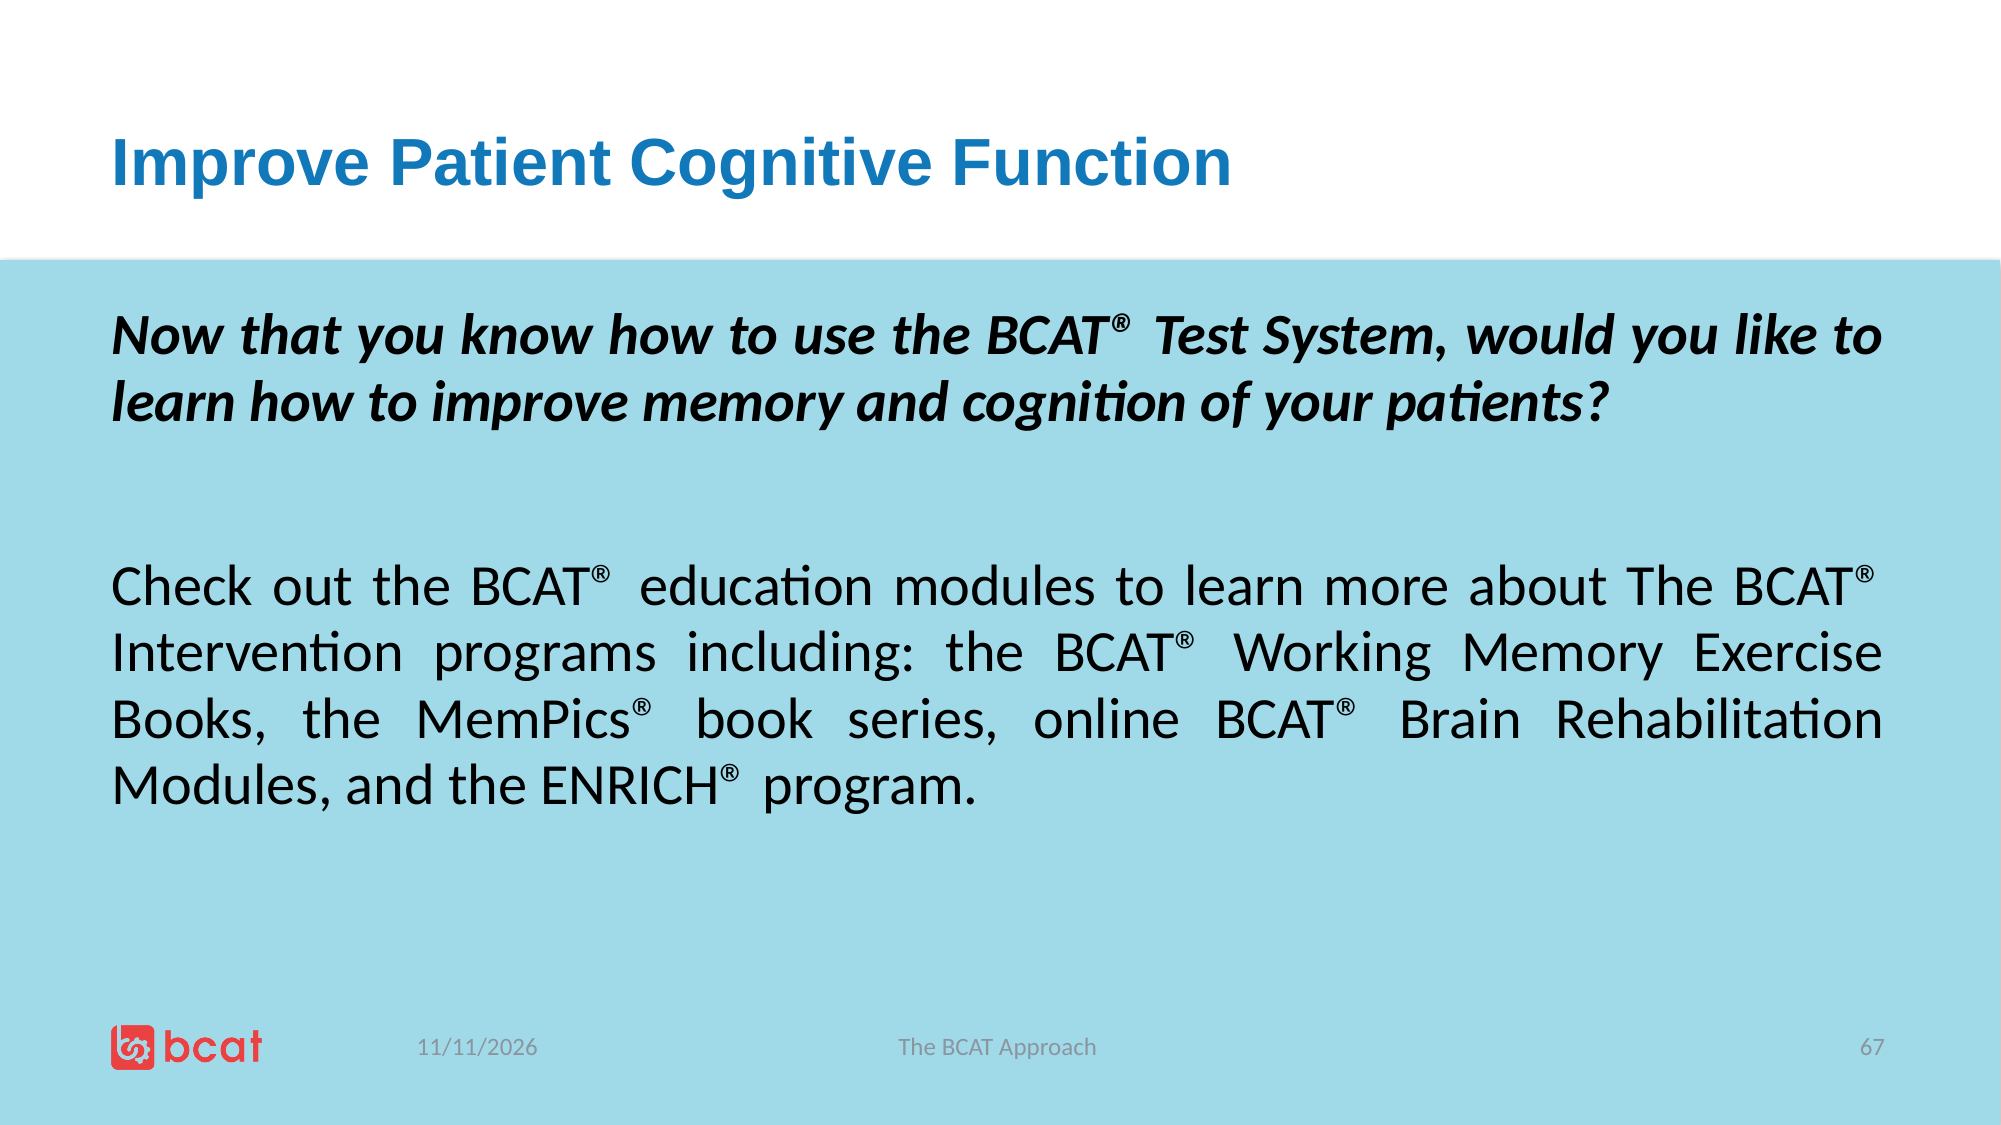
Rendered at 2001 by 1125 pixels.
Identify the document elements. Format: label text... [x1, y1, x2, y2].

title Improve Patient Cognitive Function [111, 94, 1886, 221]
slide_number 67 [1331, 1015, 1886, 1076]
picture [111, 1025, 262, 1070]
footer The BCAT Approach [720, 1015, 1275, 1076]
text_box Now that you know how to use the BCAT® Test System, would you like to learn how to improve memory and cognition of your patients? Check out the BCAT® education modules to learn more about The BCAT® Intervention programs including: the BCAT® Working Memory Exercise Books, the MemPics® book series, online BCAT® Brain Rehabilitation Modules, and the ENRICH® program. [111, 299, 1885, 1005]
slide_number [416, 1015, 665, 1076]
